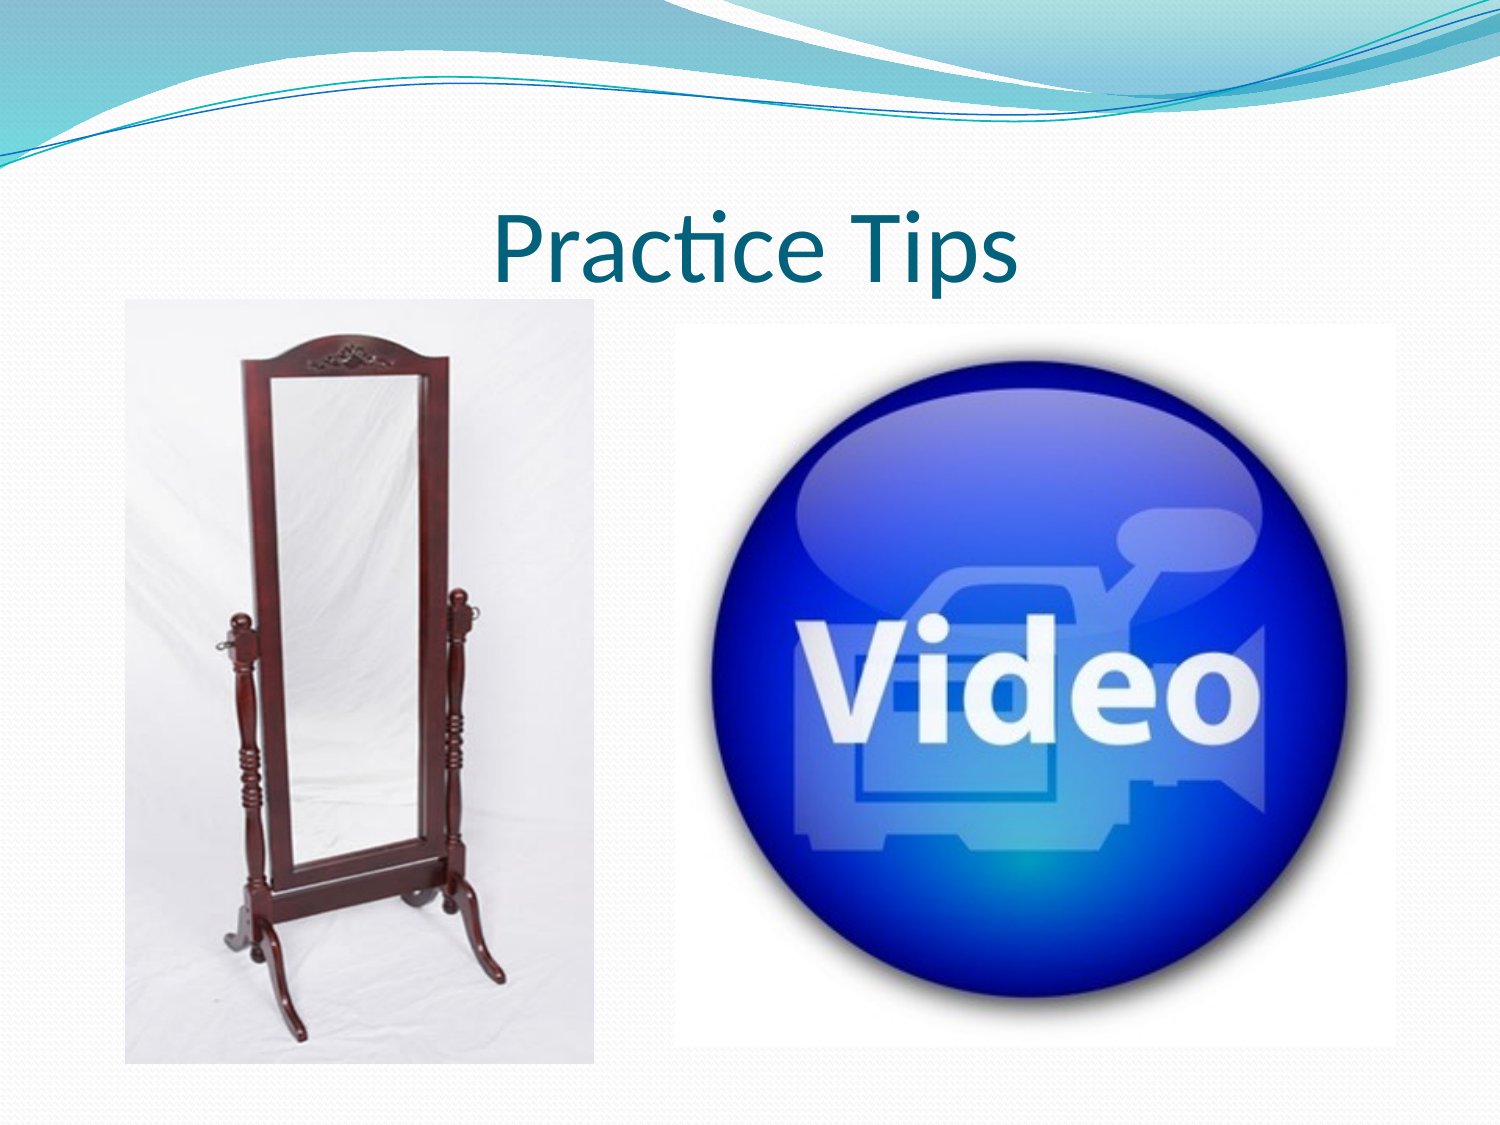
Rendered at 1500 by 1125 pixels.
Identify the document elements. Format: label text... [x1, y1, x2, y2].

picture [674, 324, 1396, 1046]
picture [124, 299, 594, 1065]
title Practice Tips [75, 115, 1438, 303]
